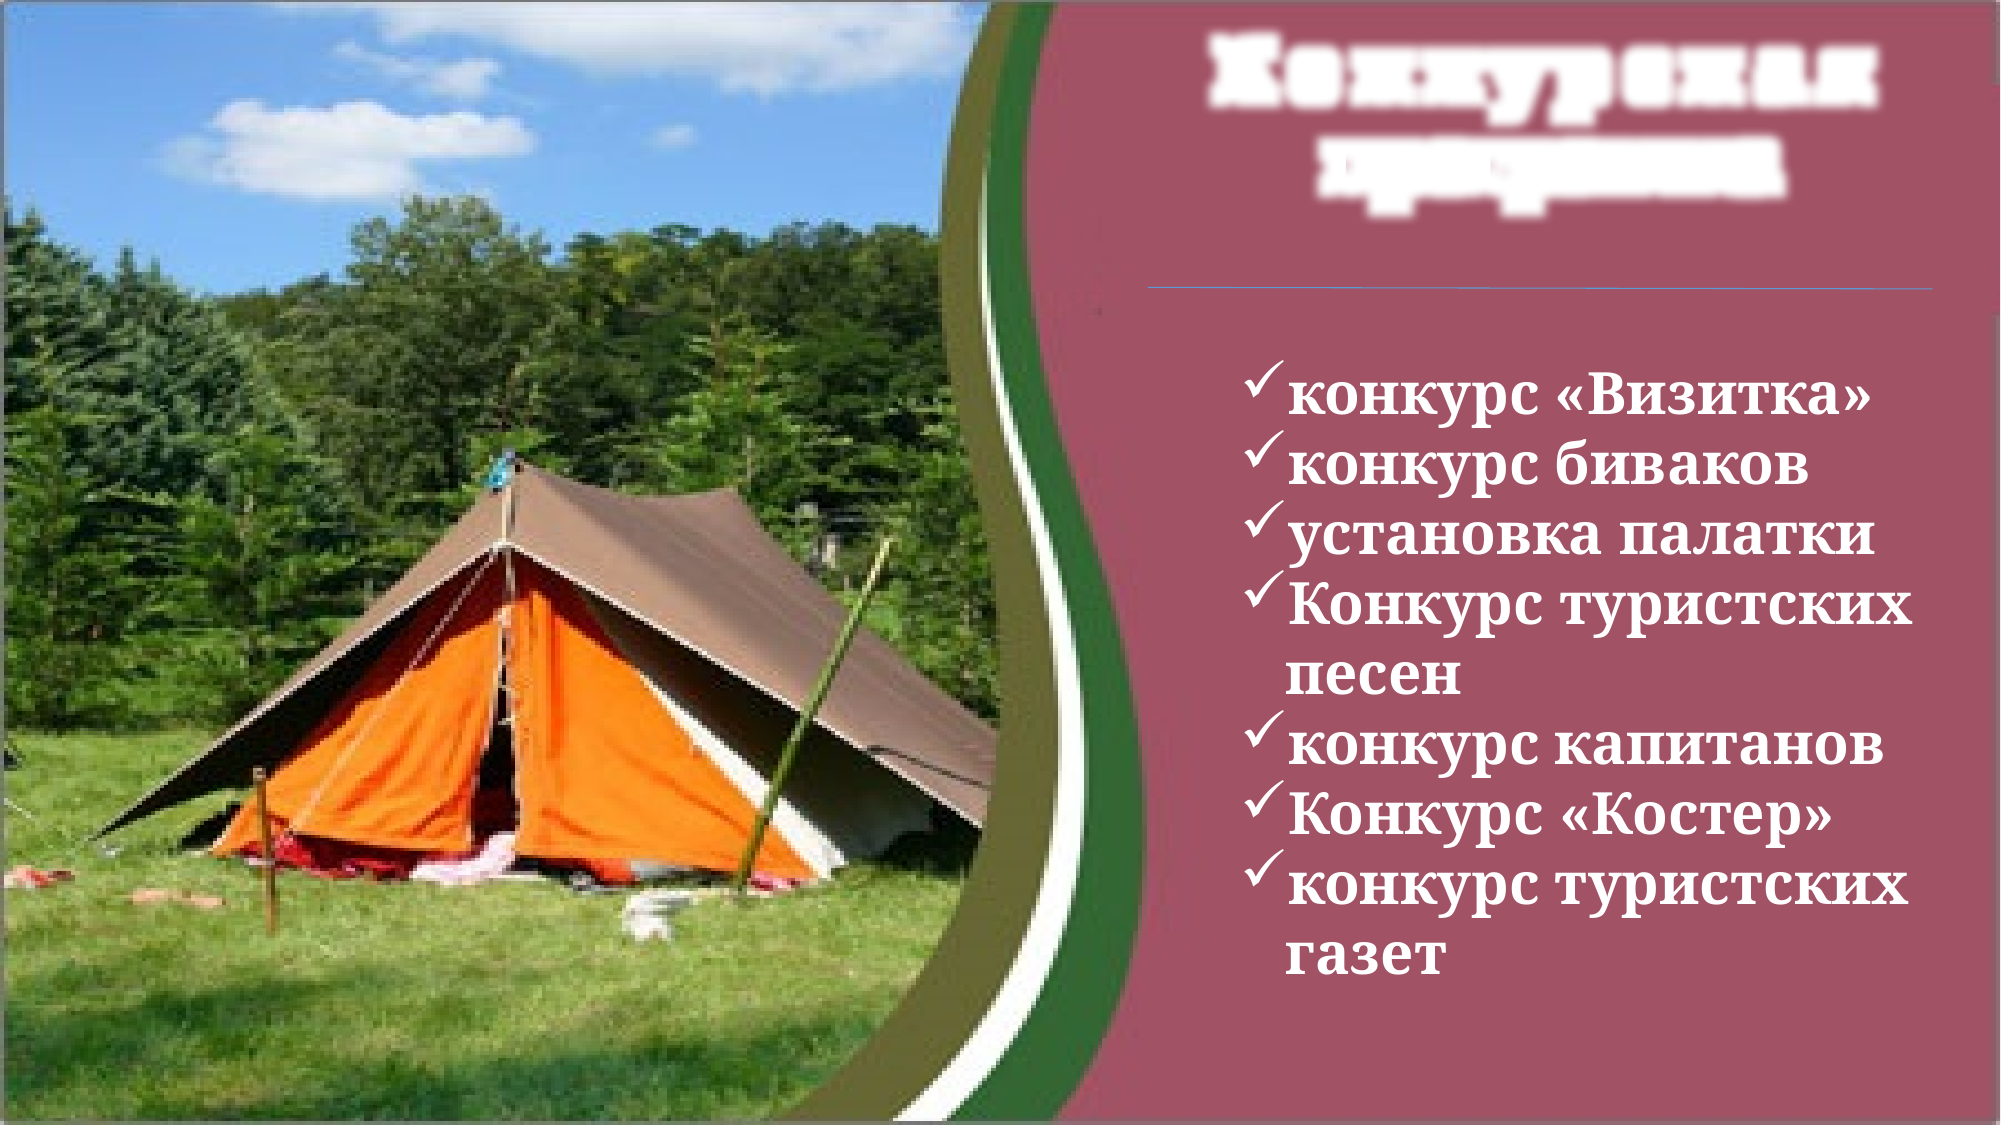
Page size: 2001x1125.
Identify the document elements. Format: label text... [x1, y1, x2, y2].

picture [0, 0, 2001, 1125]
text_box конкурс «Визитка» конкурс биваков установка палатки Конкурс туристских песен конкурс капитанов Конкурс «Костер» конкурс туристских газет [1225, 349, 2000, 1064]
text_box К о н к у р с н а я программа [1202, 14, 1902, 210]
